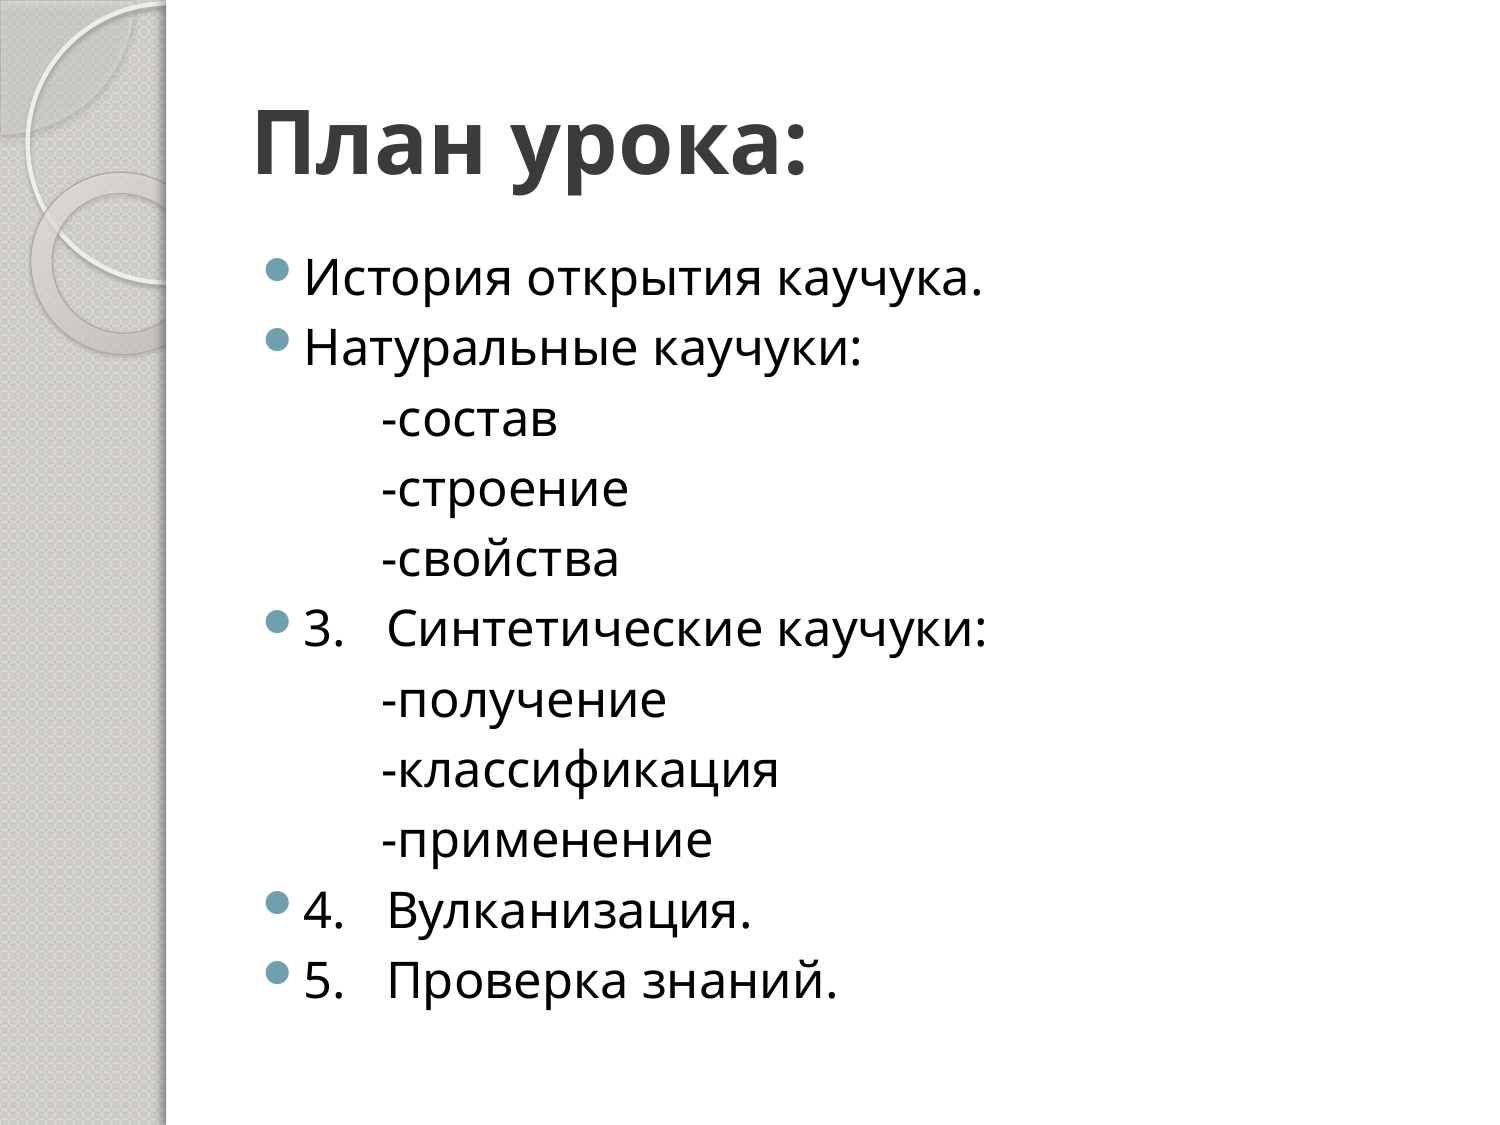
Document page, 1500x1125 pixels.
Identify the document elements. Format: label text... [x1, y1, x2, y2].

list История открытия каучука. Натуральные каучуки: -состав -строение -свойства 3. Синтетические каучуки: -получение -классификация -применение 4. Вулканизация. 5. Проверка знаний. [235, 237, 1466, 1025]
title План урока: [235, 45, 1466, 233]
